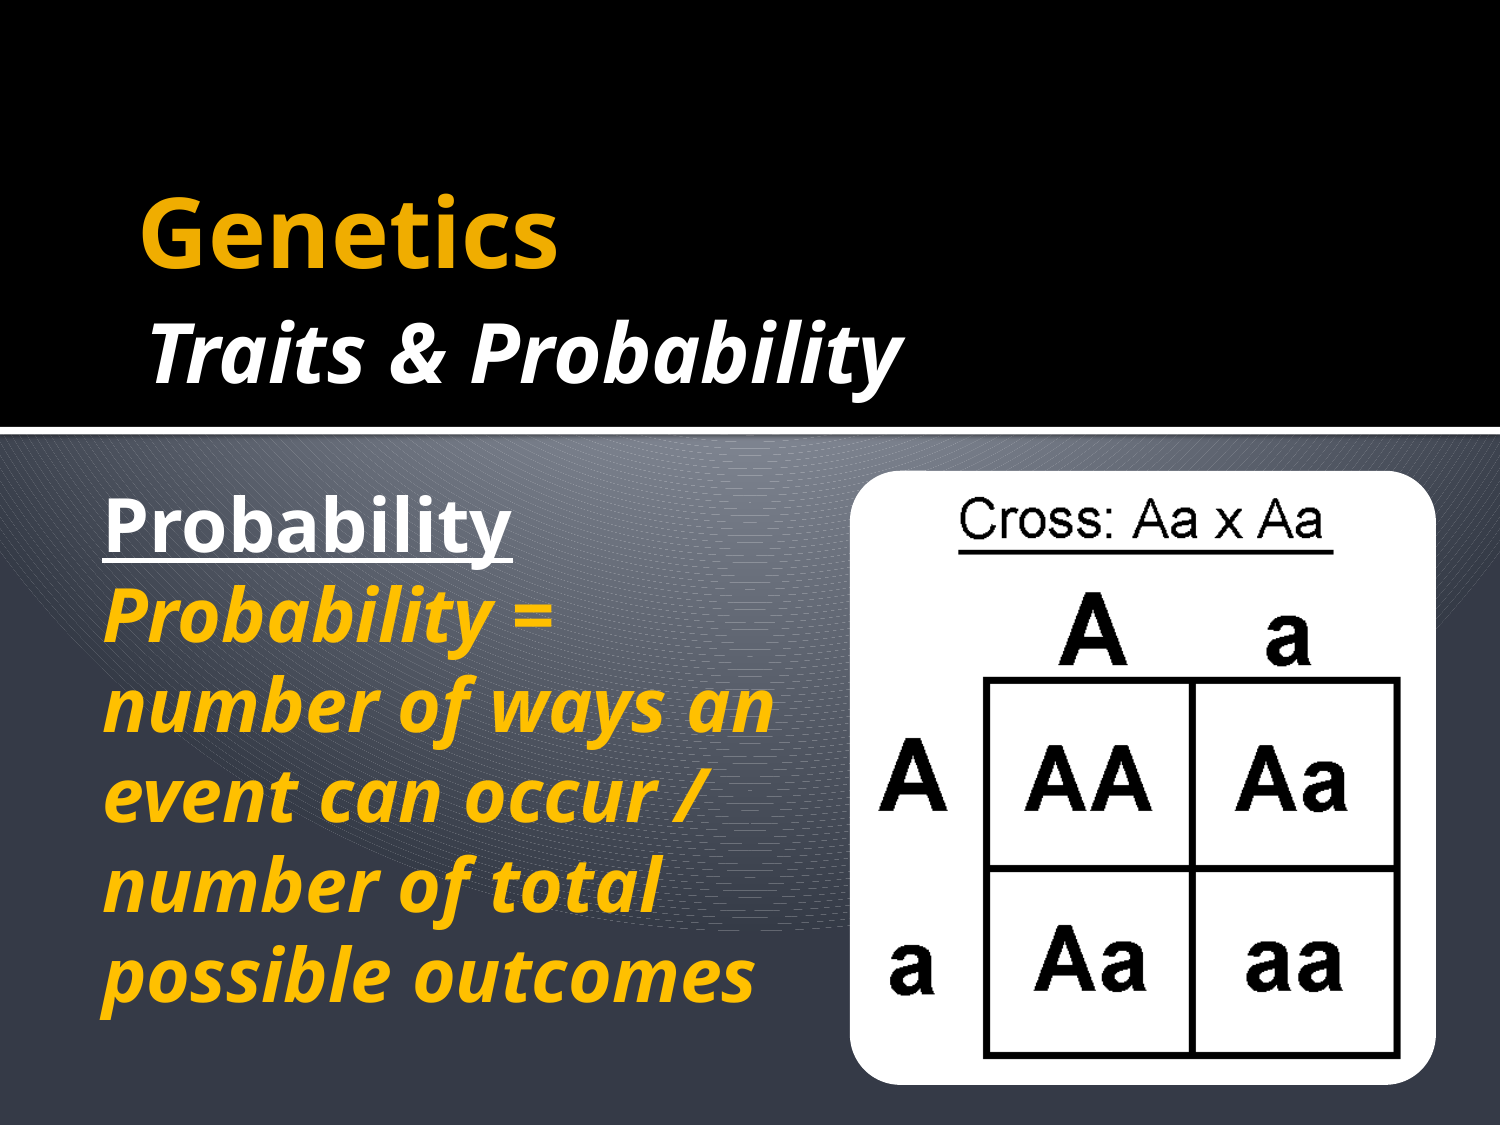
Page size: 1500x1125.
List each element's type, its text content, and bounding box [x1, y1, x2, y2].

title Genetics [123, 19, 1488, 288]
picture [849, 470, 1436, 1085]
text_box Probability Probability = number of ways an event can occur / number of total possible outcomes [87, 469, 813, 1025]
list Traits & Probability [121, 299, 1438, 413]
